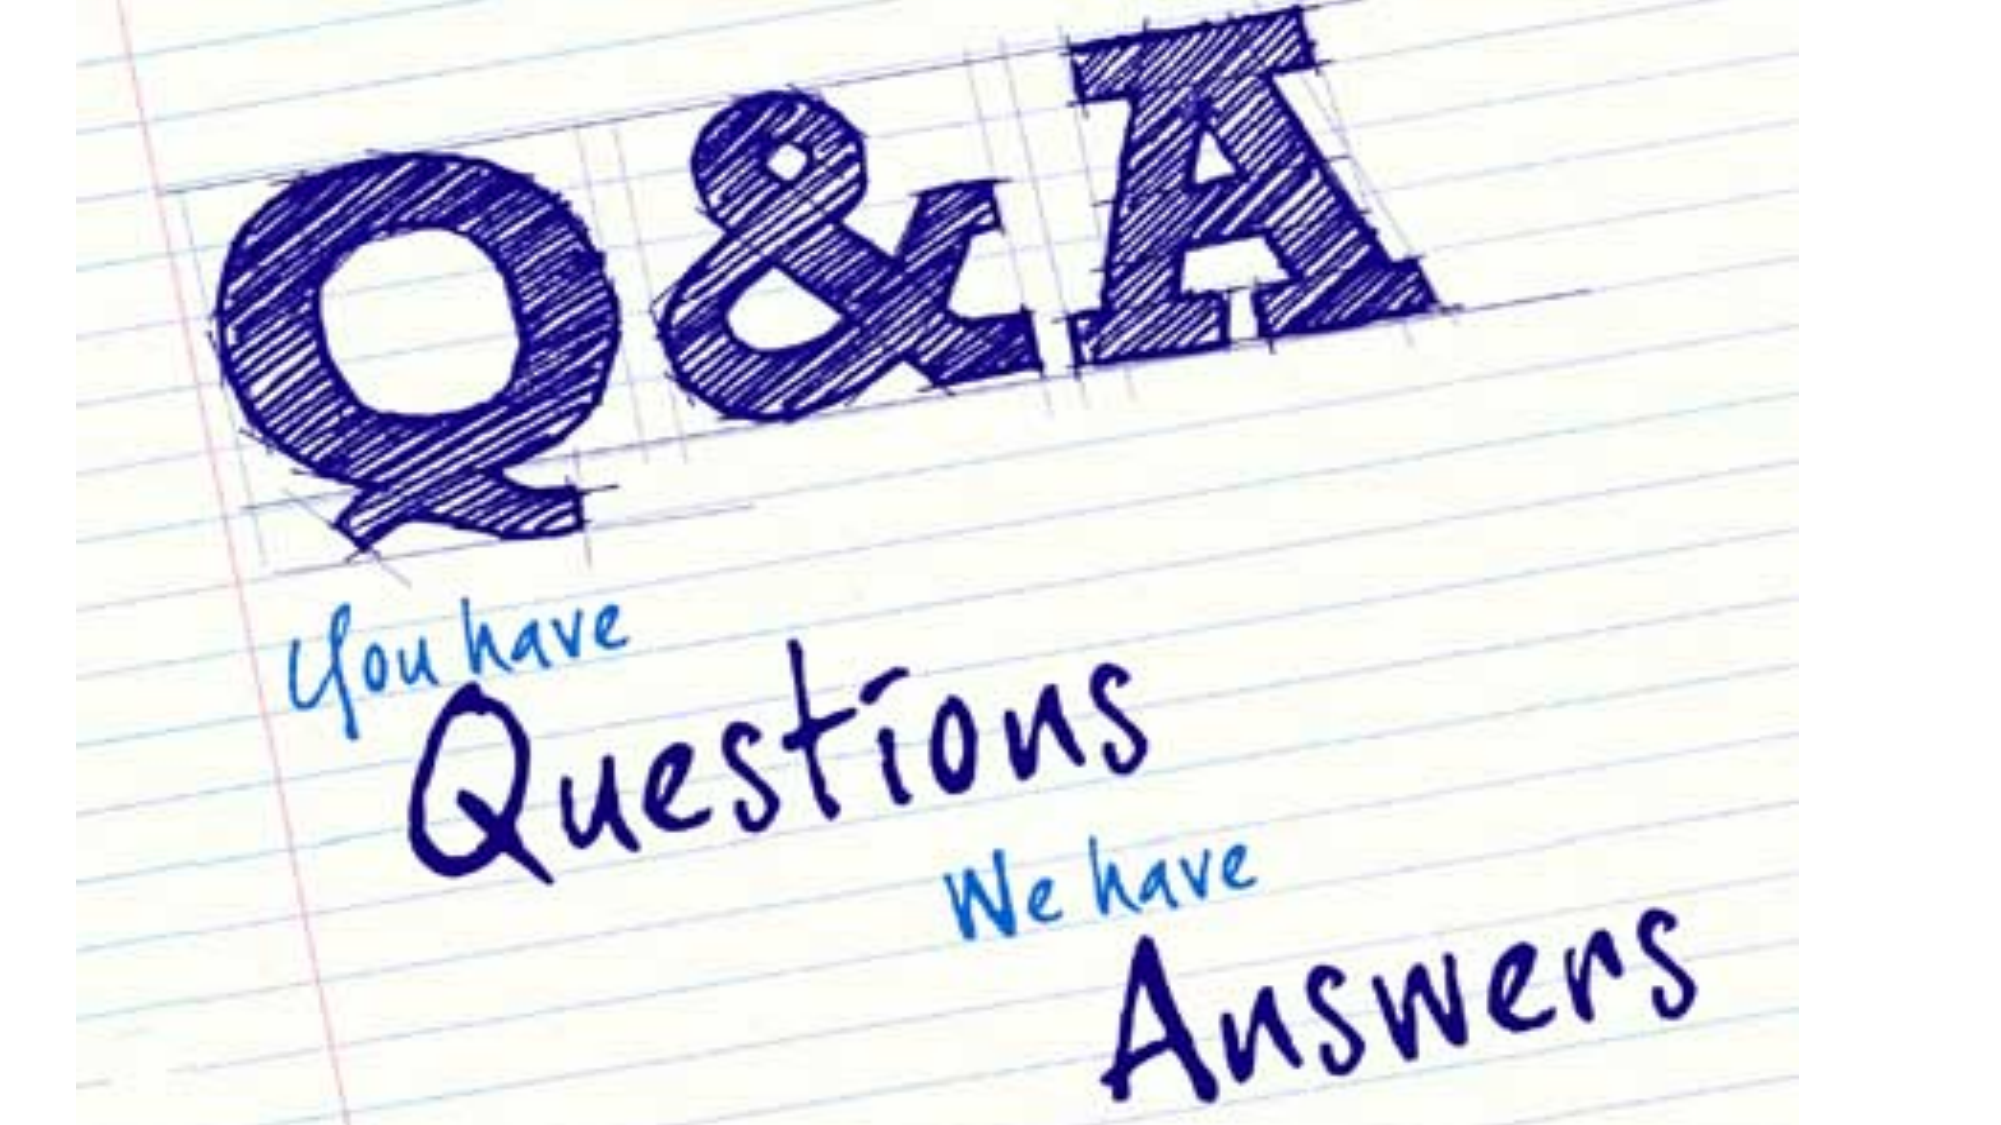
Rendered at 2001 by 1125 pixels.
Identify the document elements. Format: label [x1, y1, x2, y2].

picture [76, 0, 1799, 1125]
